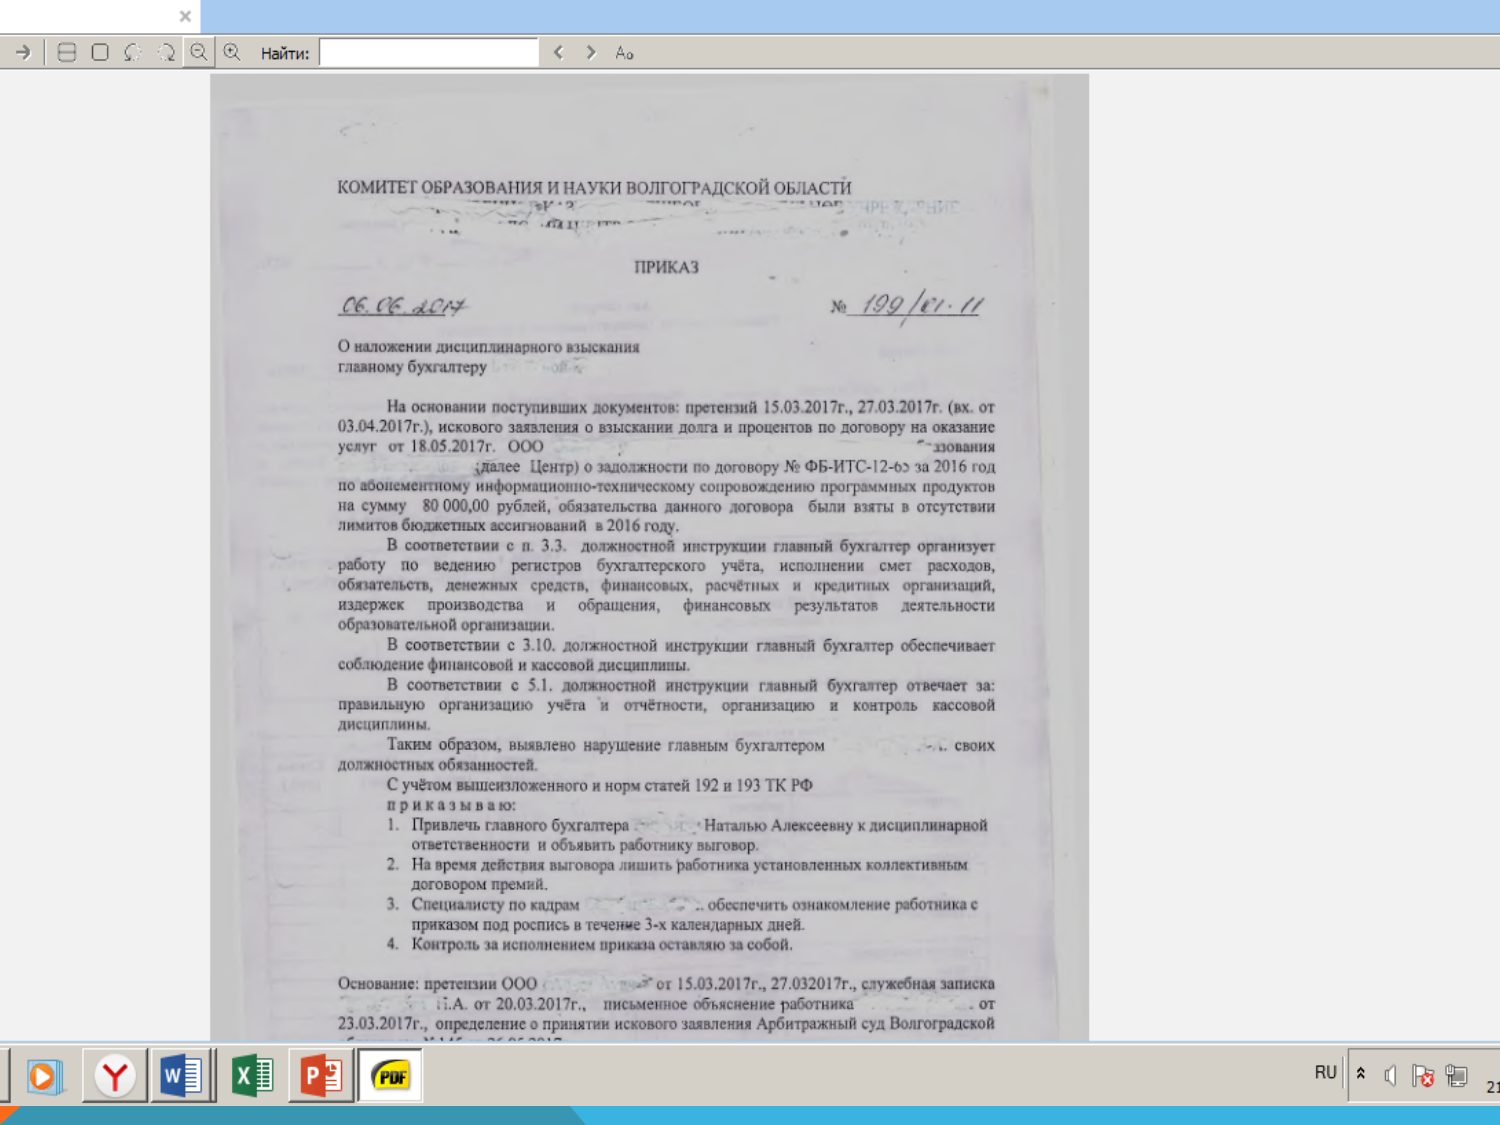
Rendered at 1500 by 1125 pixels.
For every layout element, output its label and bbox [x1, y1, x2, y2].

list [0, 0, 1500, 1107]
